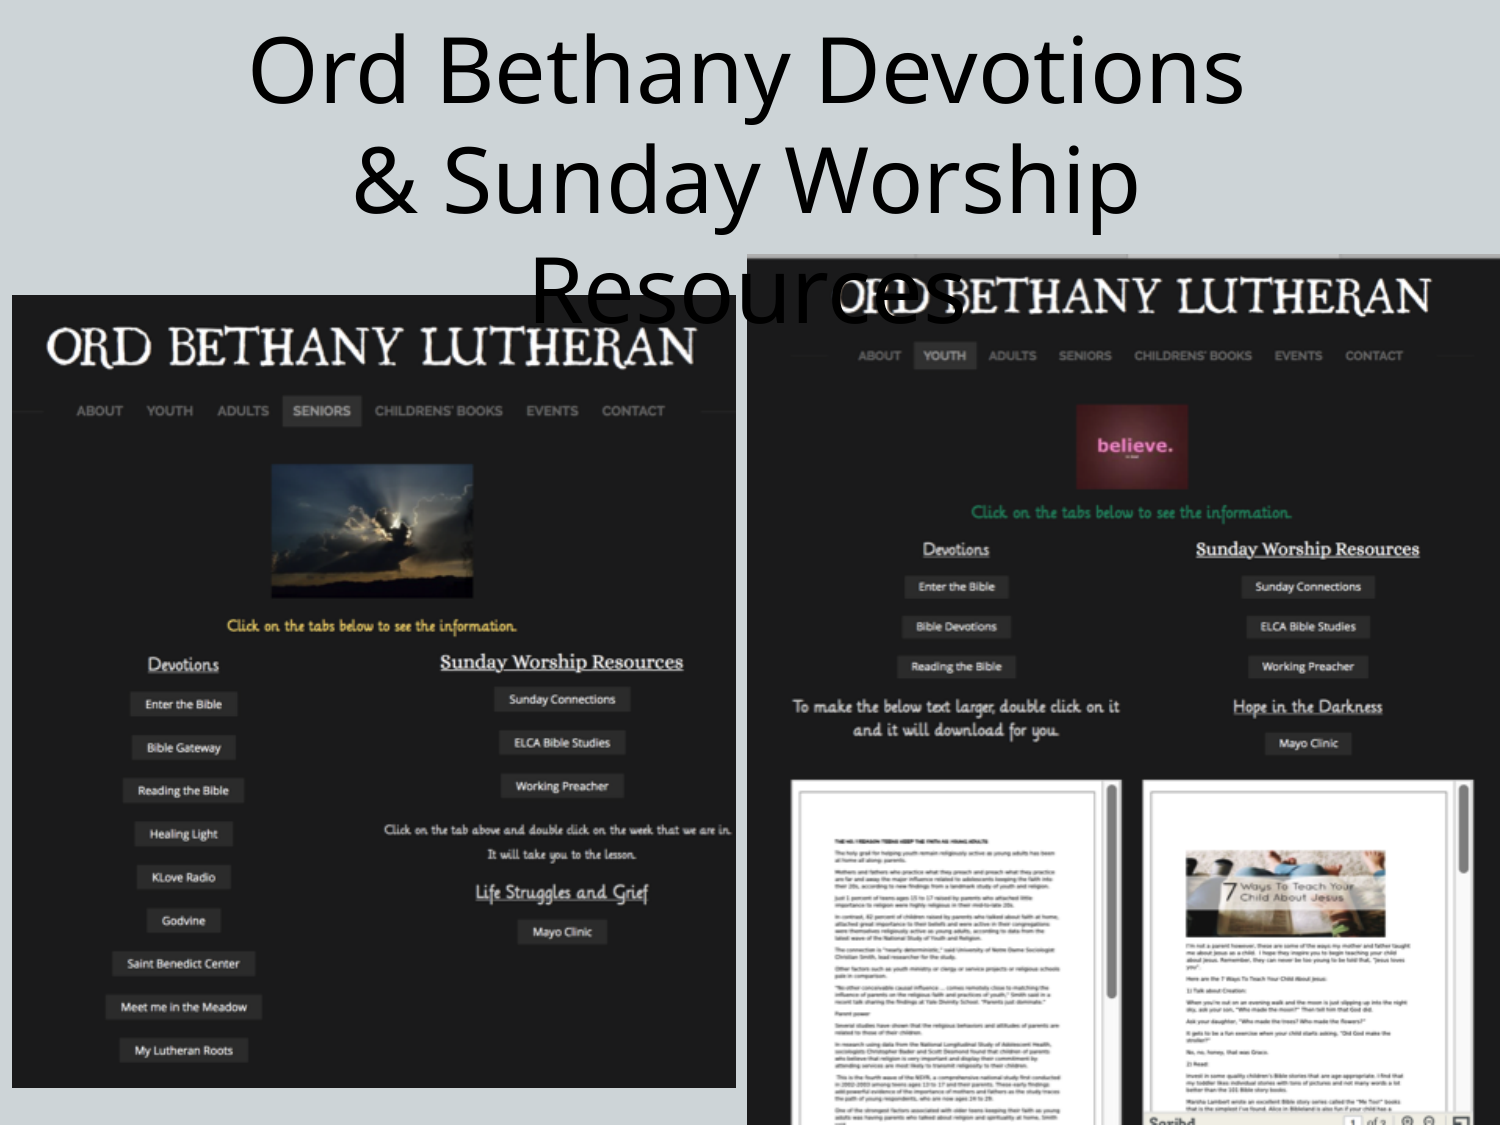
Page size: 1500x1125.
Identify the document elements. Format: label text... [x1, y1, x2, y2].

picture [12, 295, 736, 1088]
text_box Ord Bethany Devotions & Sunday Worship Resources [133, 4, 1361, 298]
picture [747, 253, 1500, 1125]
